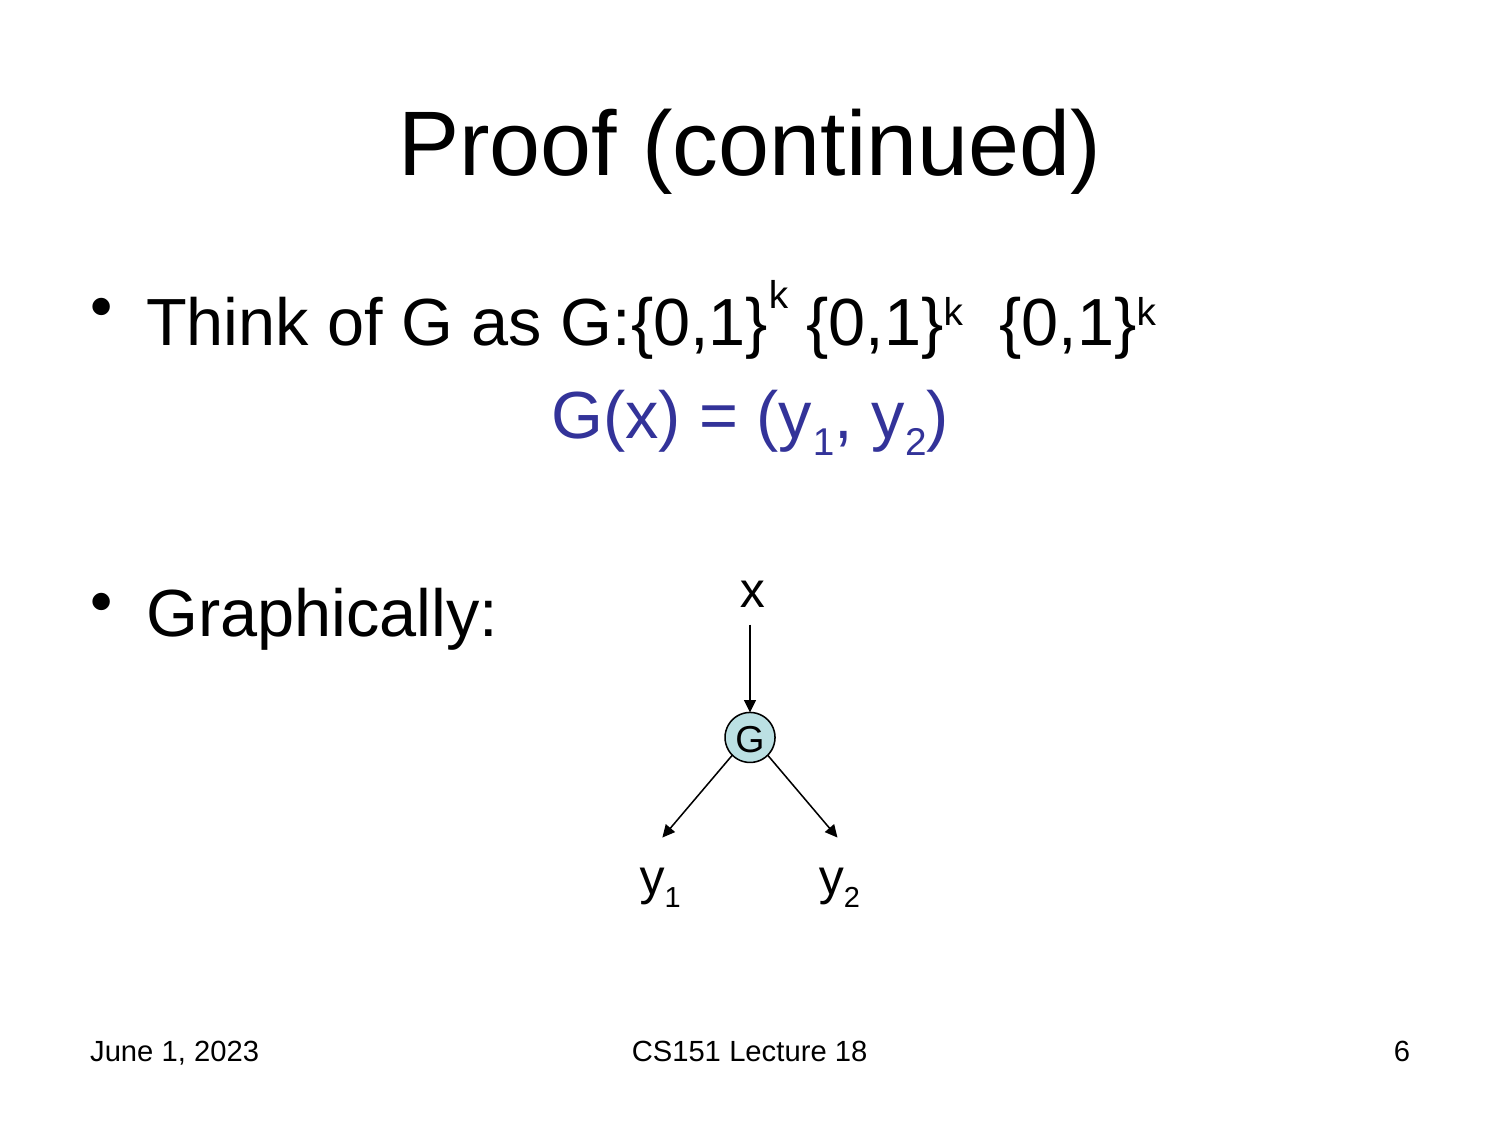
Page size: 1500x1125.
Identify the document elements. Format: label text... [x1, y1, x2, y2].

text_box y1 [624, 837, 700, 921]
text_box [767, 754, 838, 838]
title Proof (continued) [75, 45, 1425, 233]
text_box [662, 754, 733, 838]
text_box G [725, 712, 776, 763]
footer CS151 Lecture 18 [512, 1024, 988, 1103]
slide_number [74, 1024, 426, 1103]
slide_number 6 [1074, 1024, 1426, 1103]
text_box x [725, 549, 775, 625]
text_box y2 [799, 837, 875, 921]
